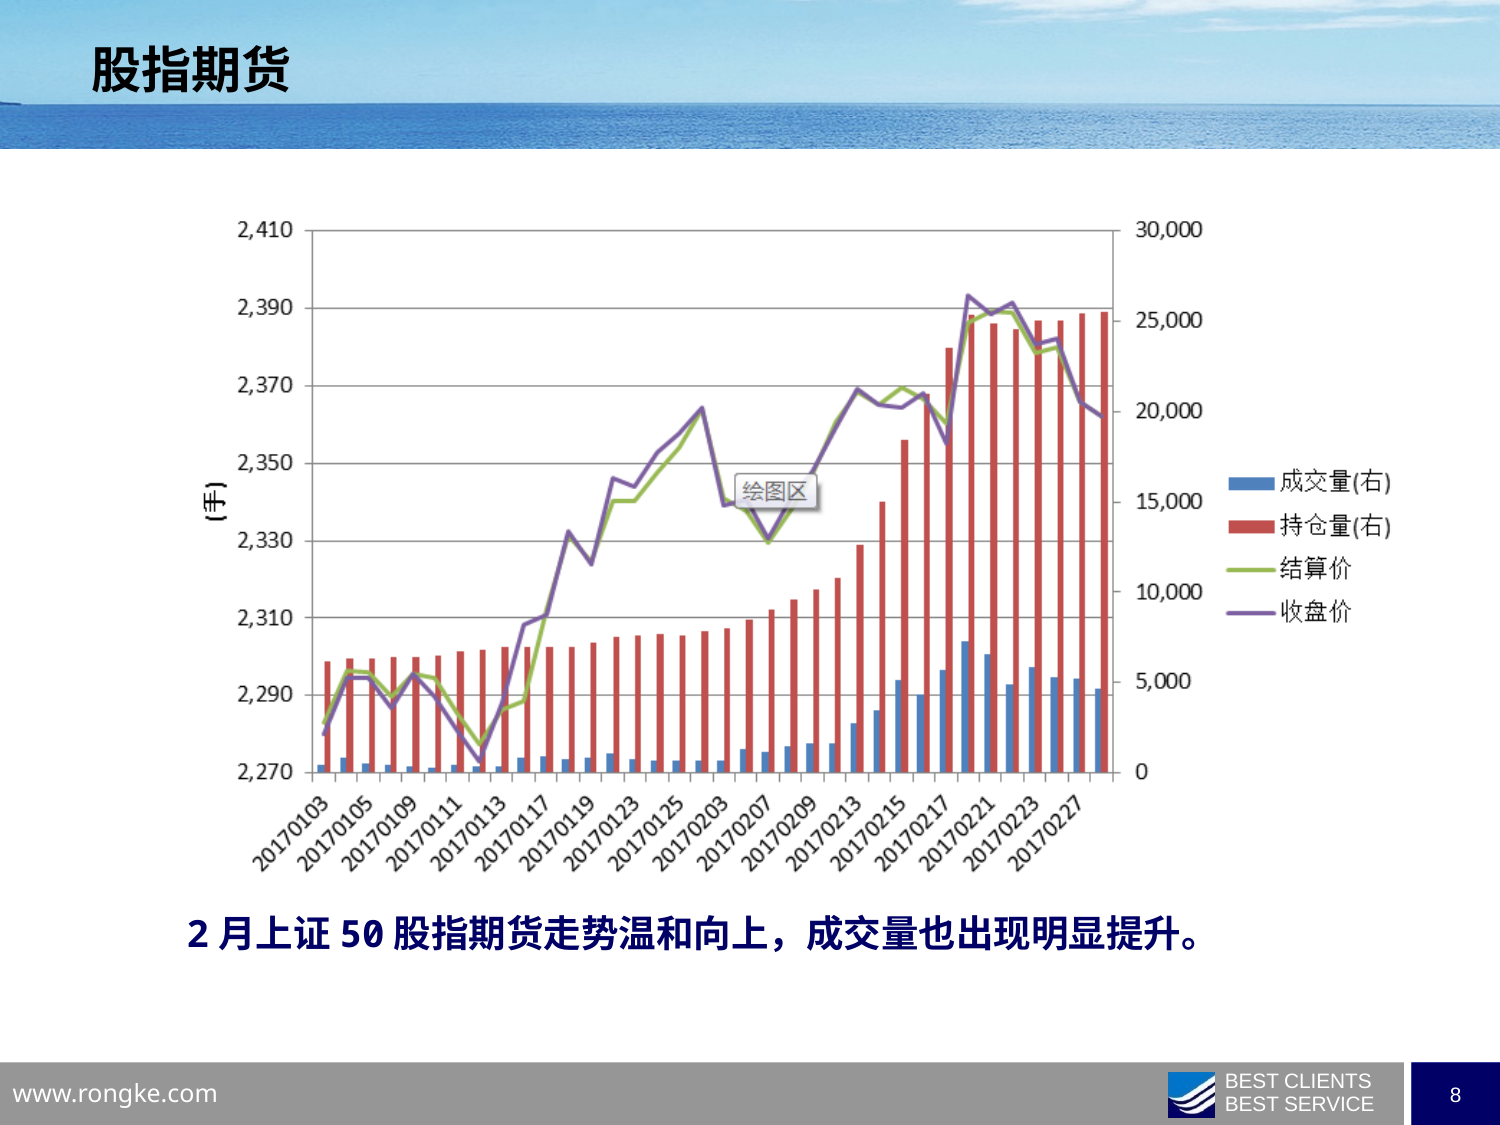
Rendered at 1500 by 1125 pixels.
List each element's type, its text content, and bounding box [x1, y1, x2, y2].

picture [194, 204, 1400, 883]
title 股指期货 [76, 31, 1427, 219]
text_box 2月上证50股指期货走势温和向上，成交量也出现明显提升。 [81, 902, 1418, 963]
picture [1168, 1072, 1215, 1118]
picture [0, 0, 1500, 149]
